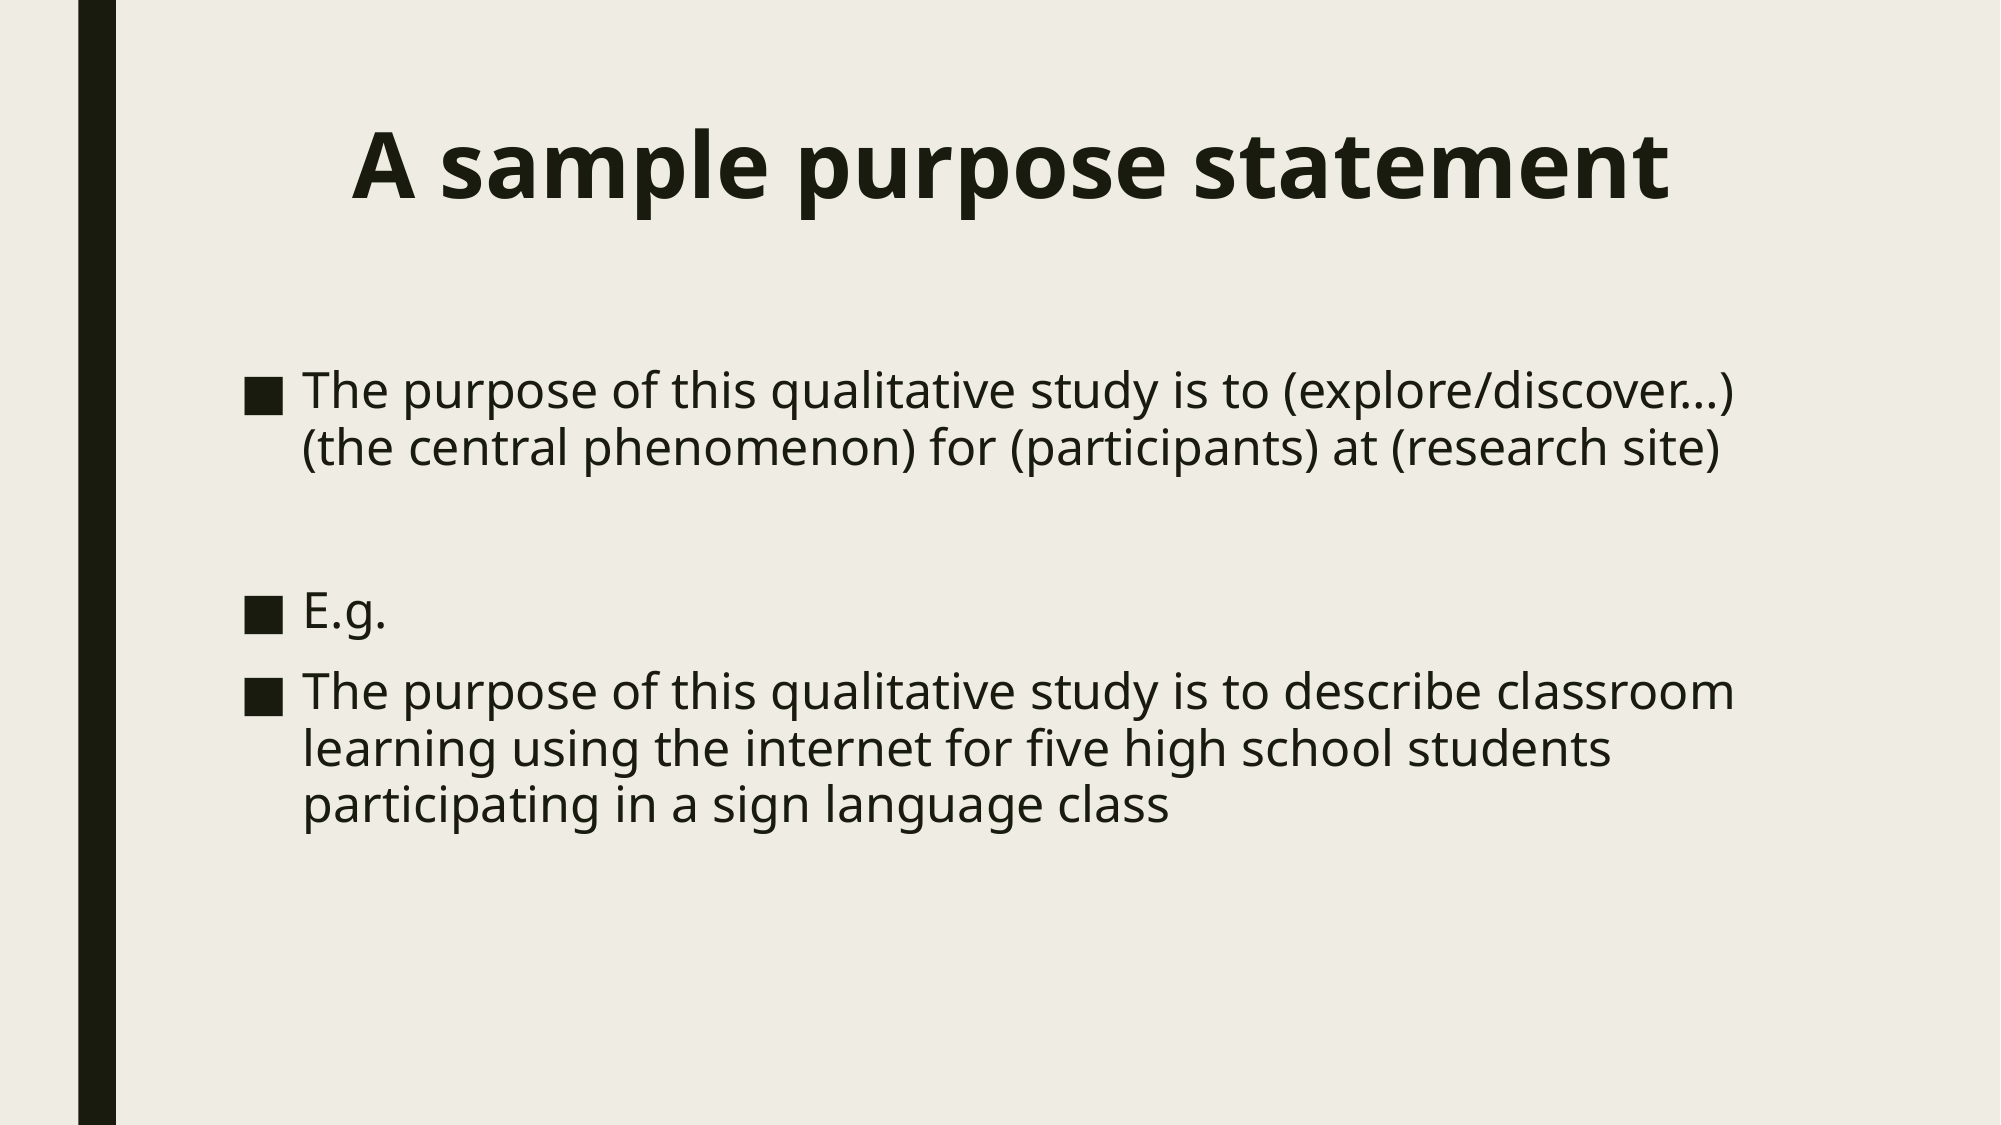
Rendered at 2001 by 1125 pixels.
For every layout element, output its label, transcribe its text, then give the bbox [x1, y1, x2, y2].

title A sample purpose statement [225, 112, 1800, 356]
list The purpose of this qualitative study is to (explore/discover…) (the central phenomenon) for (participants) at (research site) E.g. The purpose of this qualitative study is to describe classroom learning using the internet for five high school students participating in a sign language class [225, 356, 1800, 1041]
